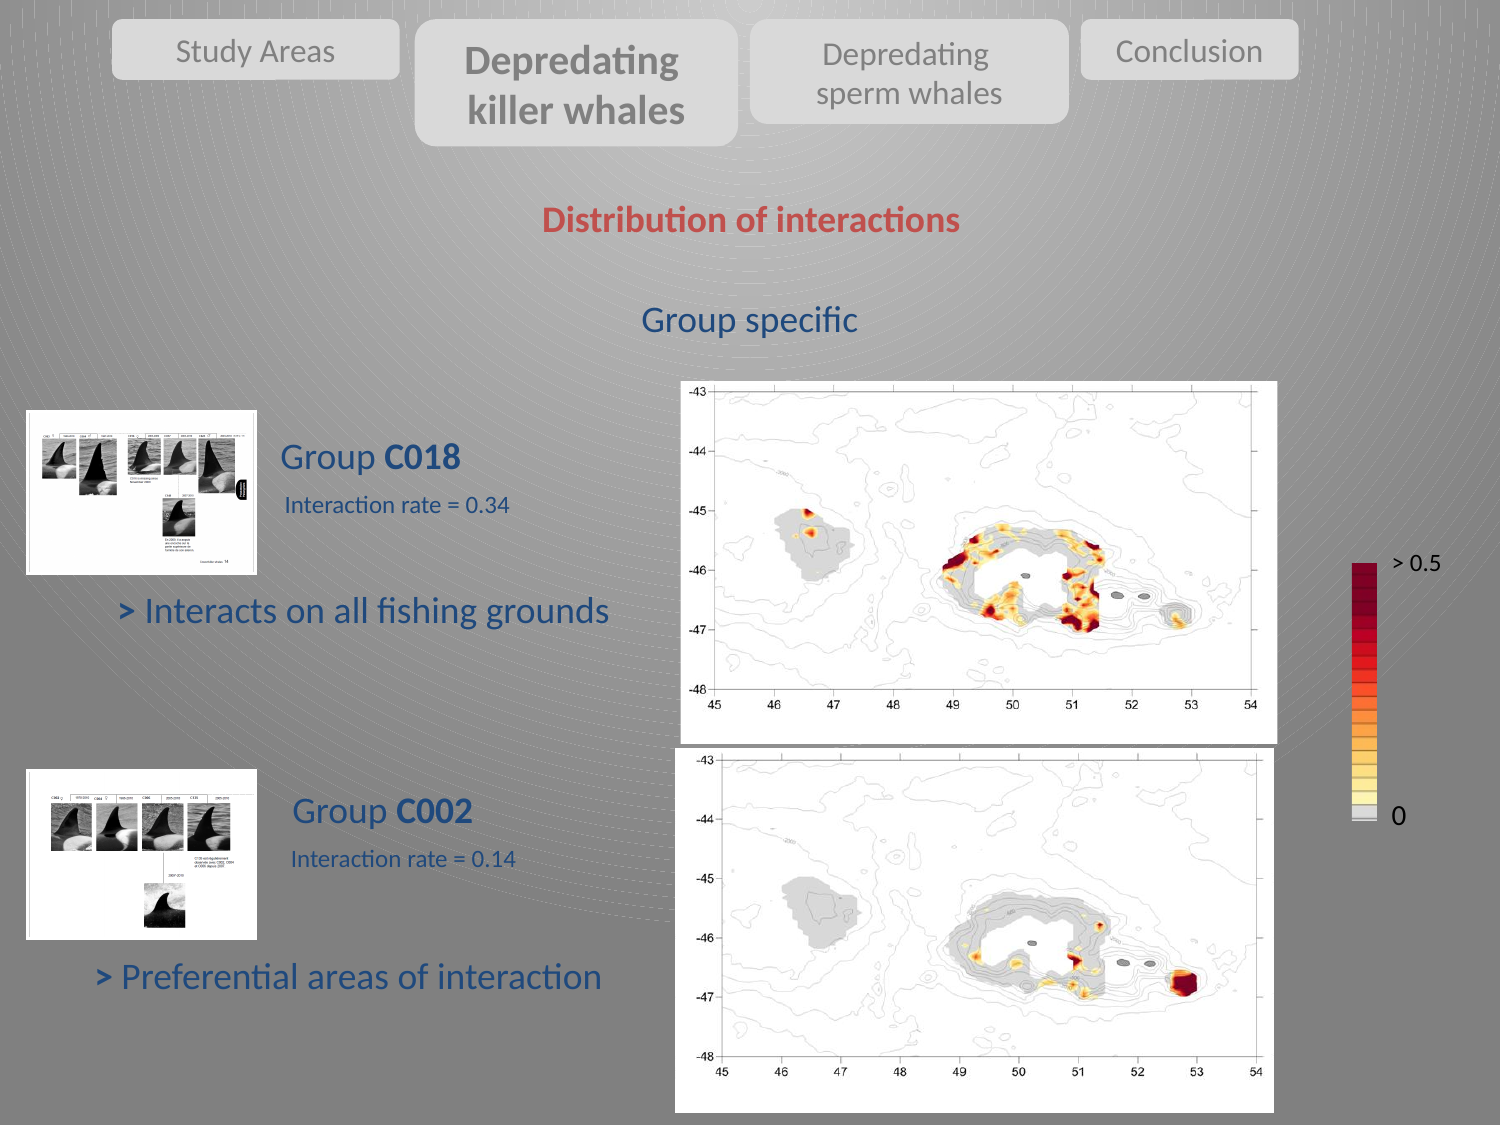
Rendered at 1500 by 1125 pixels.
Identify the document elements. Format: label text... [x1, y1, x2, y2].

text_box 0 [1376, 788, 1463, 839]
text_box Group C002 [277, 778, 621, 839]
picture [674, 748, 1275, 1113]
text_box Study Areas [112, 19, 400, 80]
text_box Distribution of interactions [527, 187, 976, 248]
text_box Interaction rate = 0.14 [276, 834, 532, 880]
text_box Depredating killer whales [414, 19, 739, 147]
picture [1351, 563, 1378, 821]
text_box Group specific [626, 287, 874, 348]
text_box Conclusion [1080, 19, 1299, 80]
picture [29, 771, 255, 938]
picture [29, 412, 254, 572]
text_box > 0.5 [1376, 538, 1463, 584]
picture [680, 380, 1278, 744]
text_box Group C018 [265, 424, 620, 485]
text_box > Preferential areas of interaction [79, 944, 618, 1005]
text_box Depredating sperm whales [749, 19, 1069, 124]
text_box > Interacts on all fishing grounds [102, 578, 626, 638]
text_box Interaction rate = 0.34 [269, 481, 526, 526]
